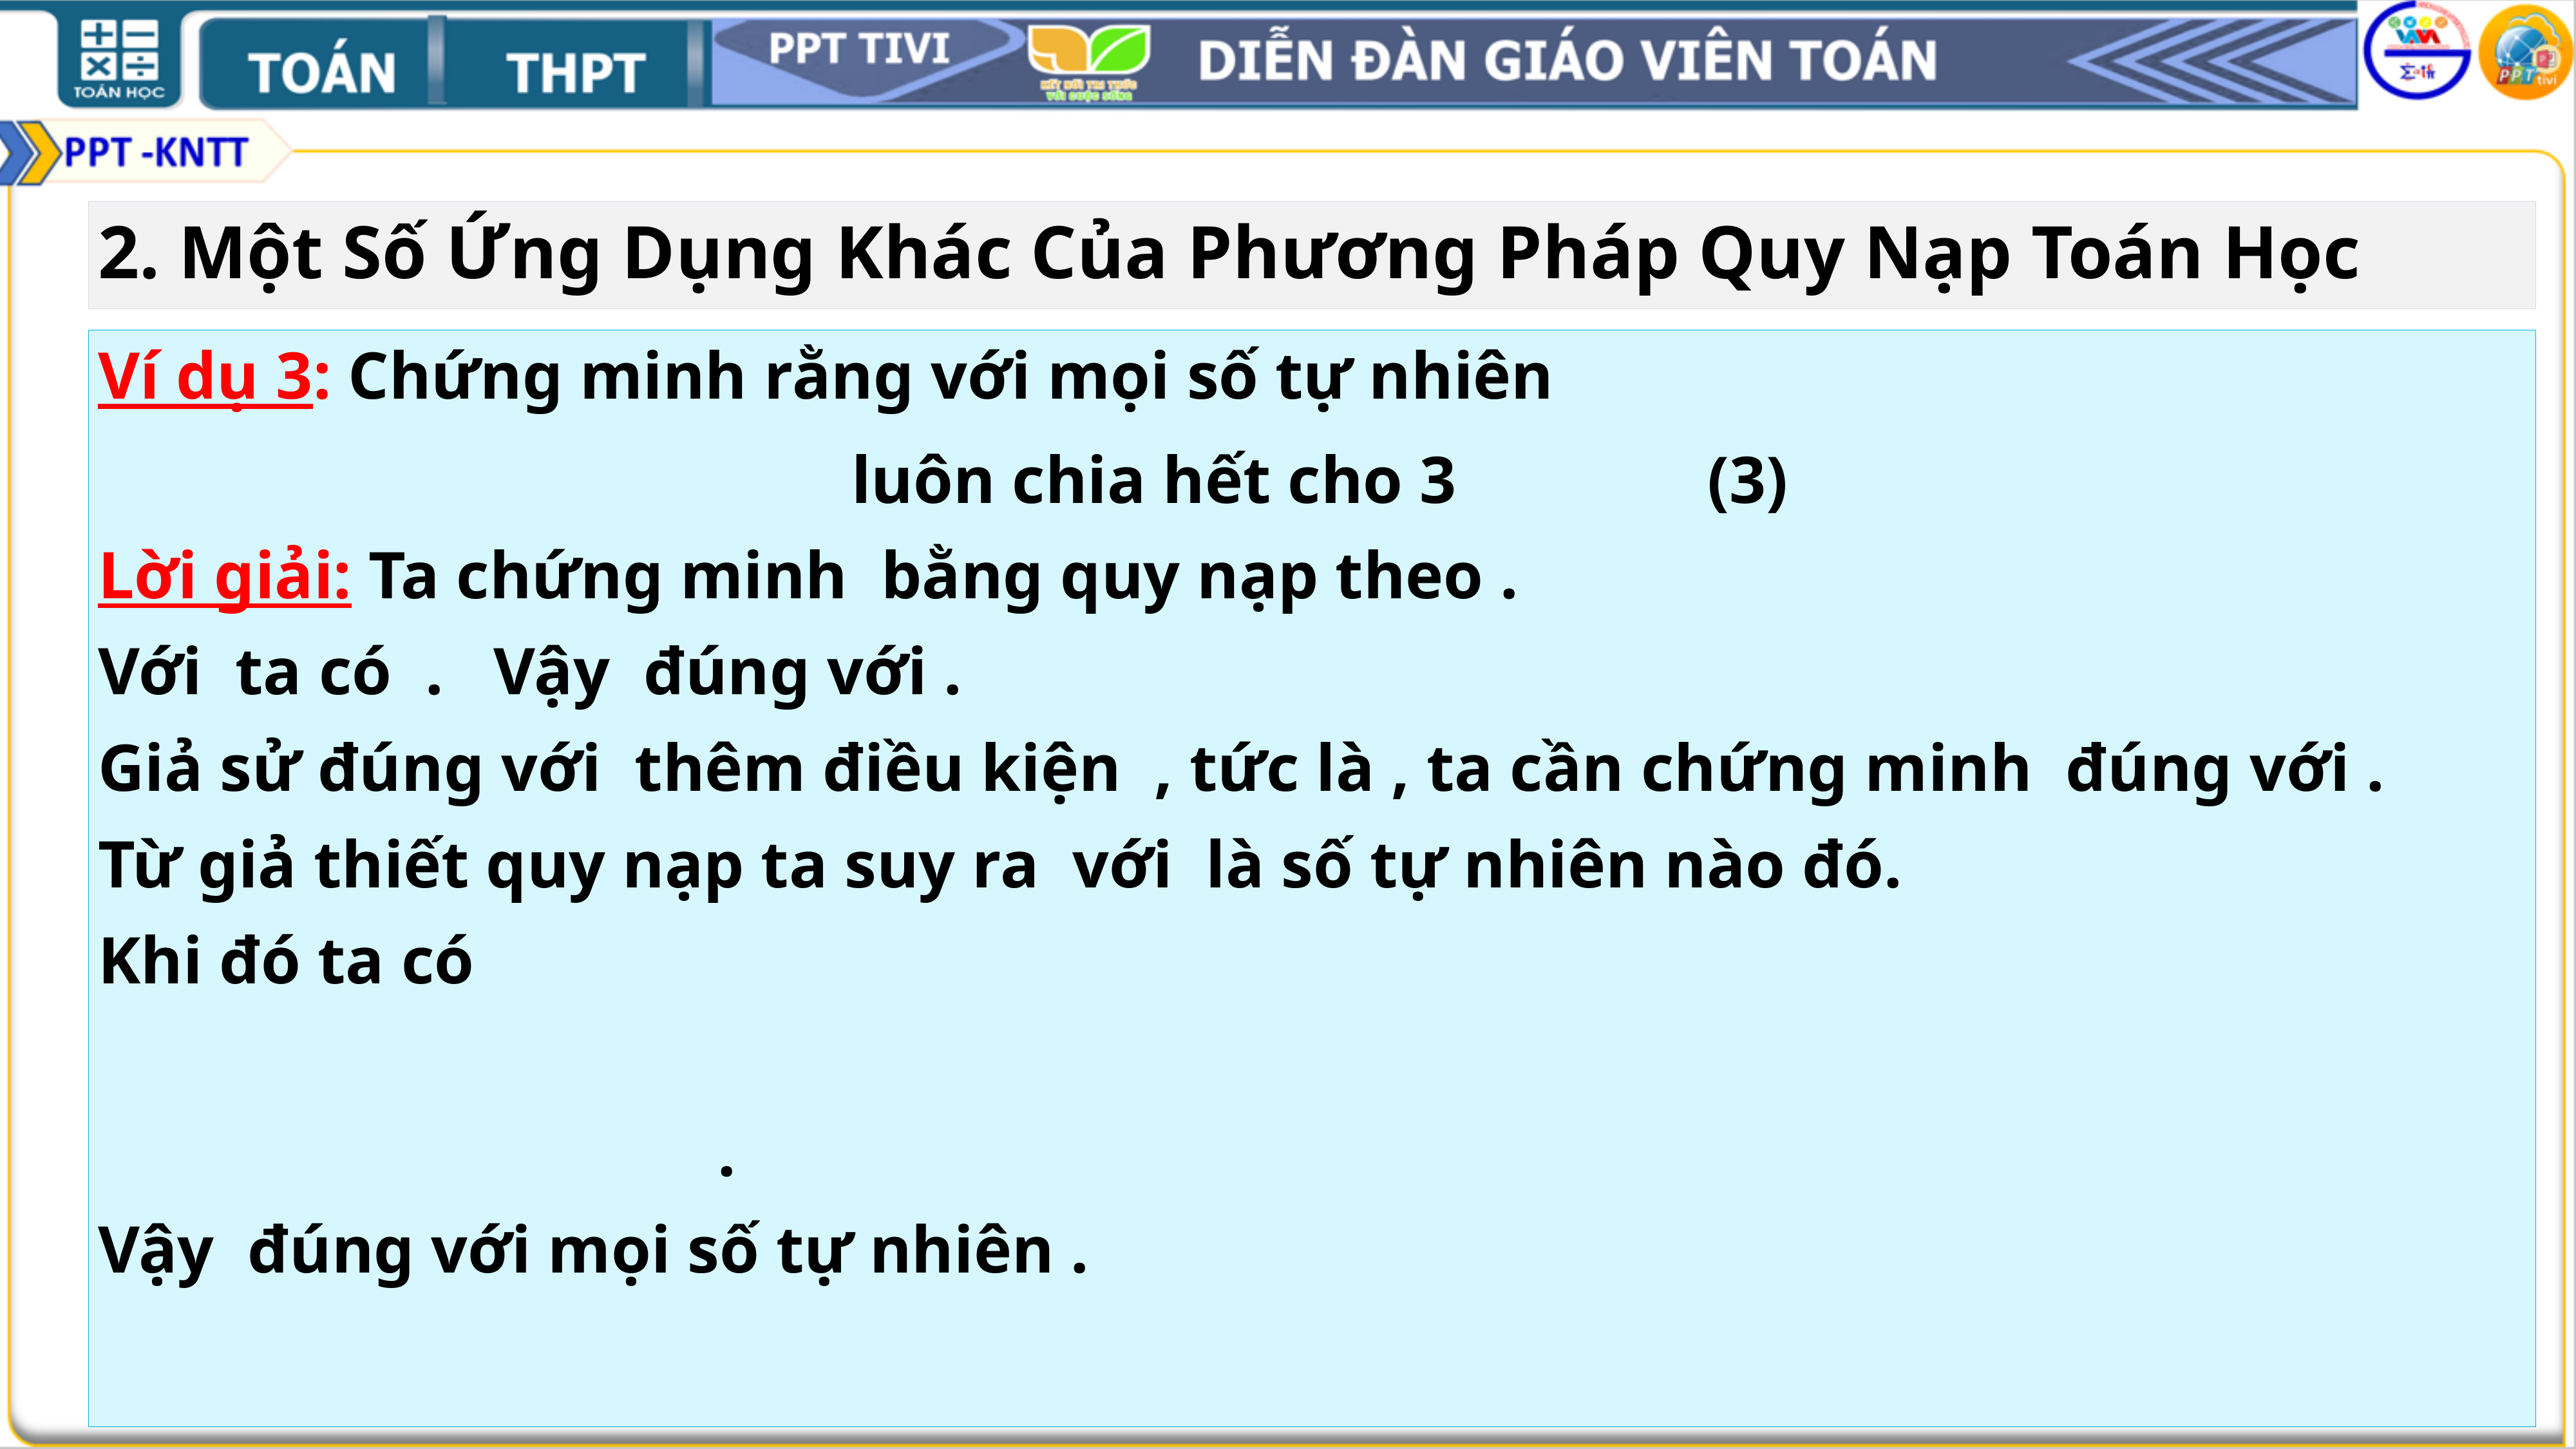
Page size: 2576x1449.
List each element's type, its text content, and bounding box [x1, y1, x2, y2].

picture [0, 0, 2576, 1449]
text_box 2. Một Số Ứng Dụng Khác Của Phương Pháp Quy Nạp Toán Học [88, 201, 2536, 309]
